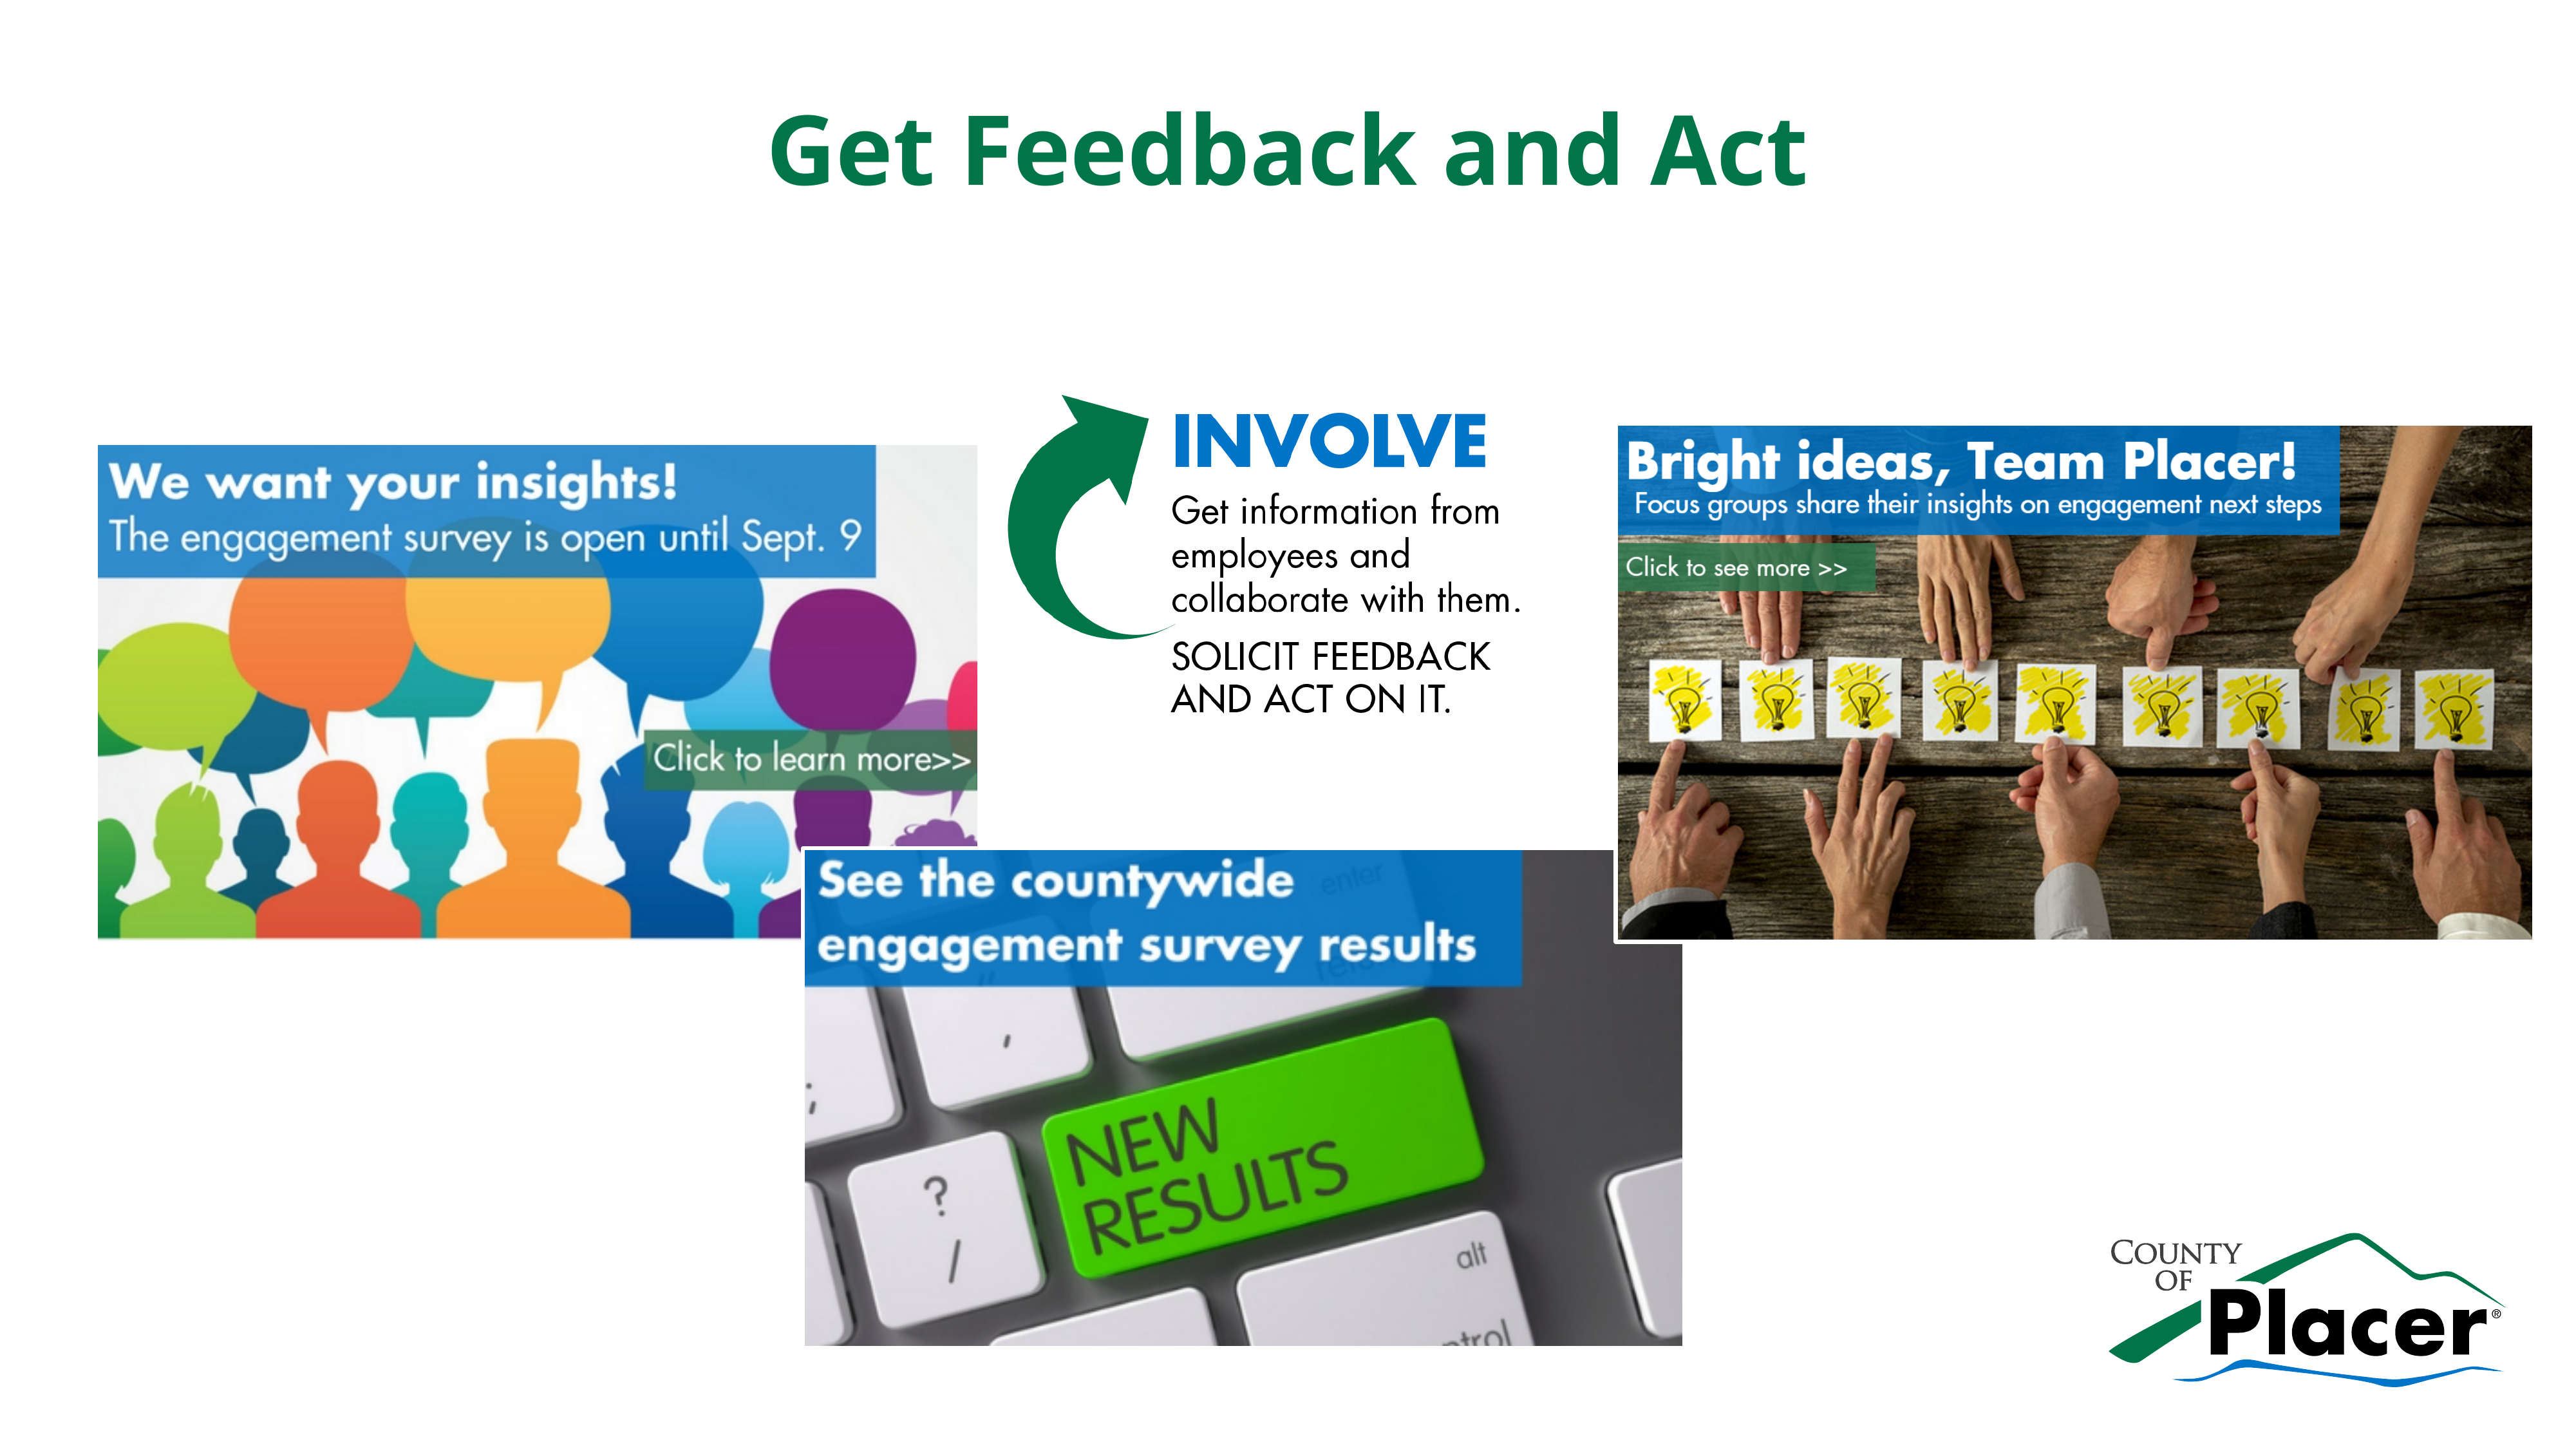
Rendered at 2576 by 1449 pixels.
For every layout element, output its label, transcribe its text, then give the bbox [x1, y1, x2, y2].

title Get Feedback and Act [0, 25, 2576, 267]
picture [98, 363, 2533, 1347]
picture [2108, 1233, 2506, 1388]
